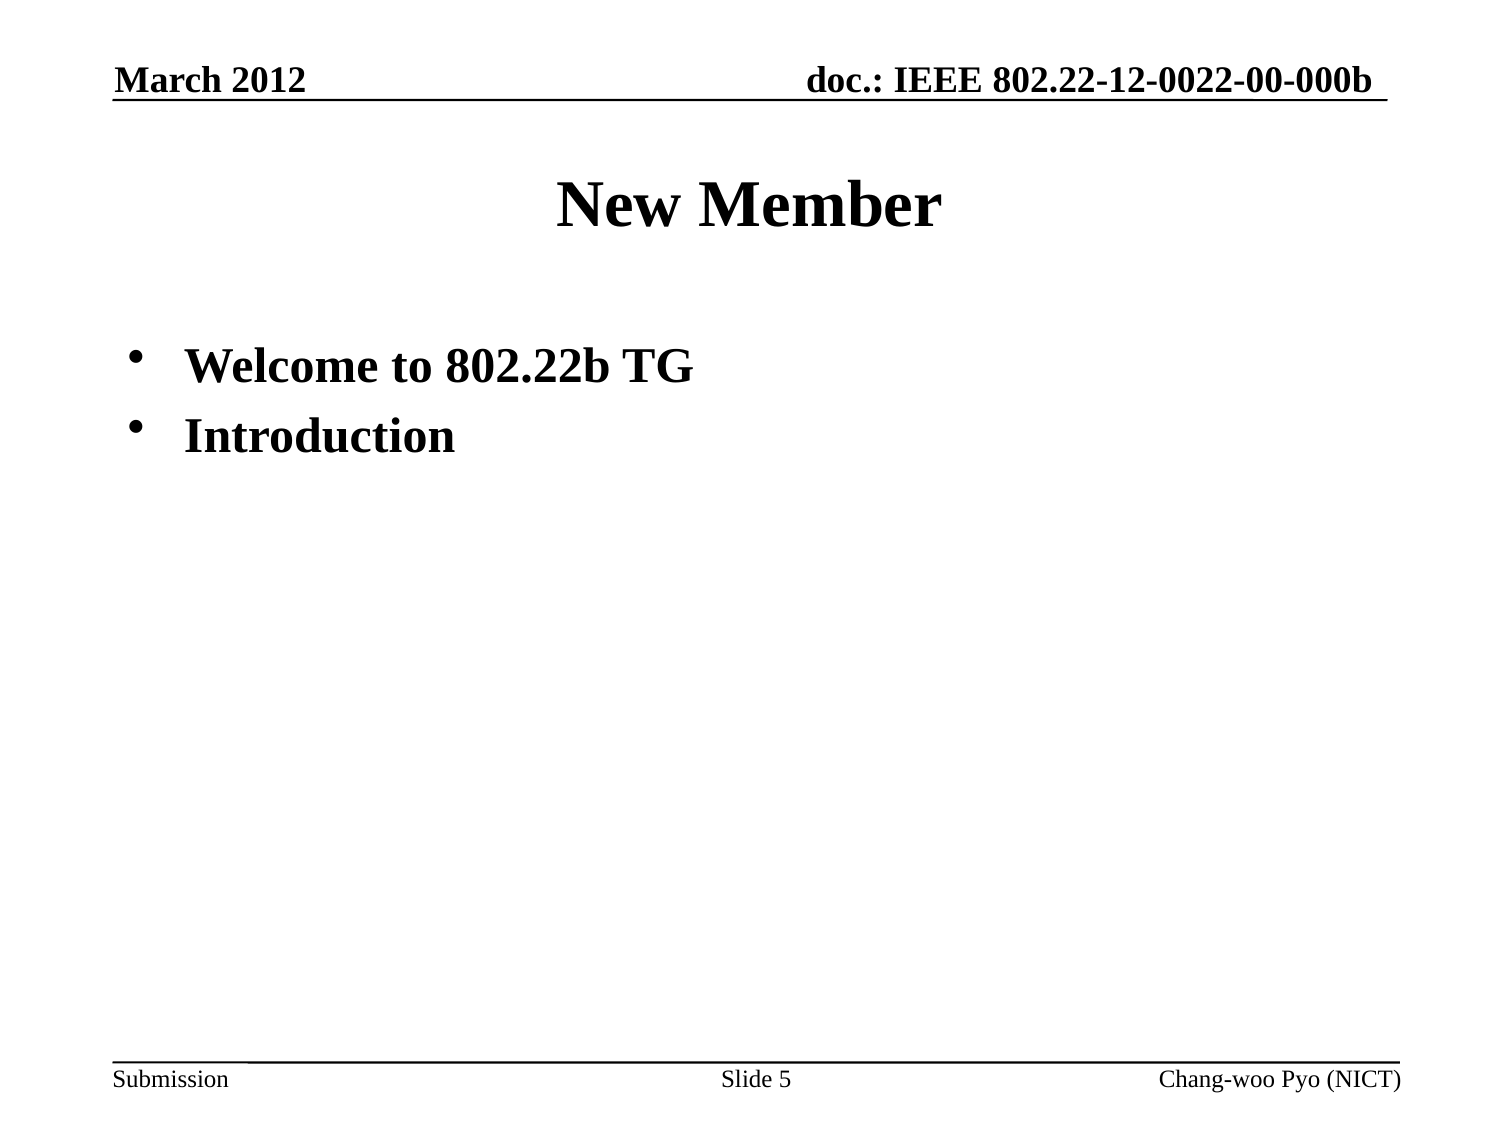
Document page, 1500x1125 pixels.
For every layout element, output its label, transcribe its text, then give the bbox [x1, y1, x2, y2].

title New Member [112, 112, 1388, 288]
footer Chang-woo Pyo (NICT) [1155, 1061, 1402, 1093]
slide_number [114, 54, 309, 101]
list Welcome to 802.22b TG Introduction [112, 324, 1388, 1000]
slide_number Slide 5 [712, 1061, 800, 1093]
